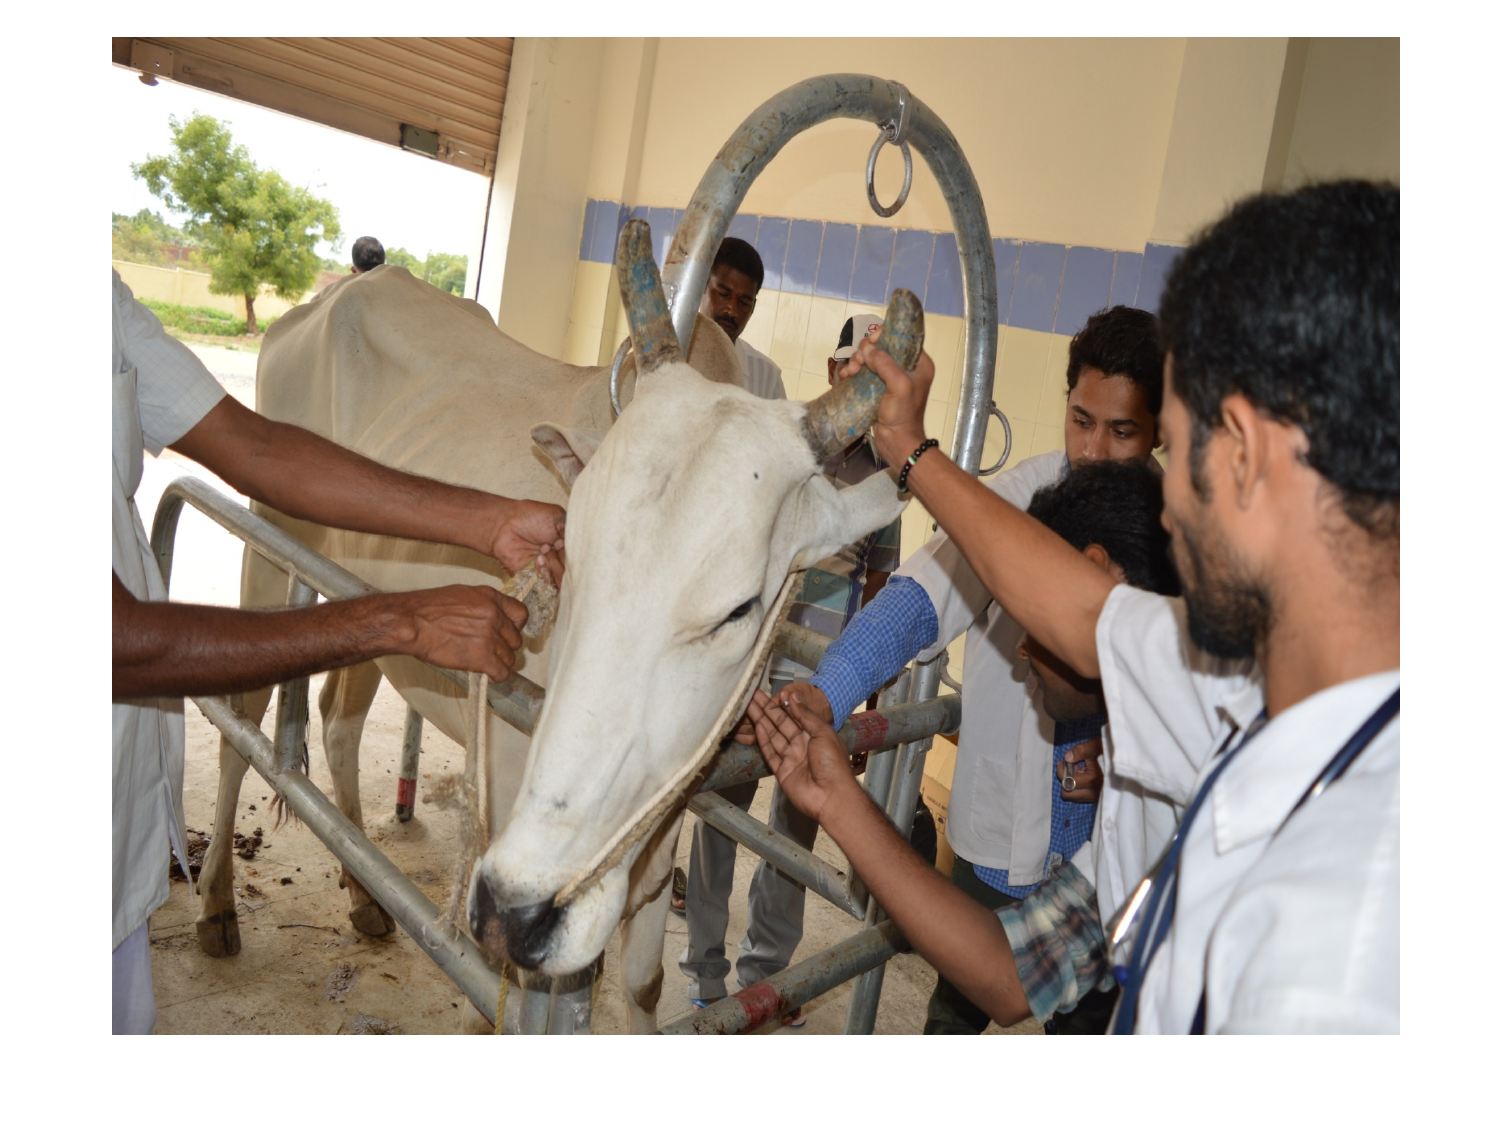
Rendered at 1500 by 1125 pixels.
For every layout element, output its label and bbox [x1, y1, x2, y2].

picture [112, 37, 1401, 1035]
